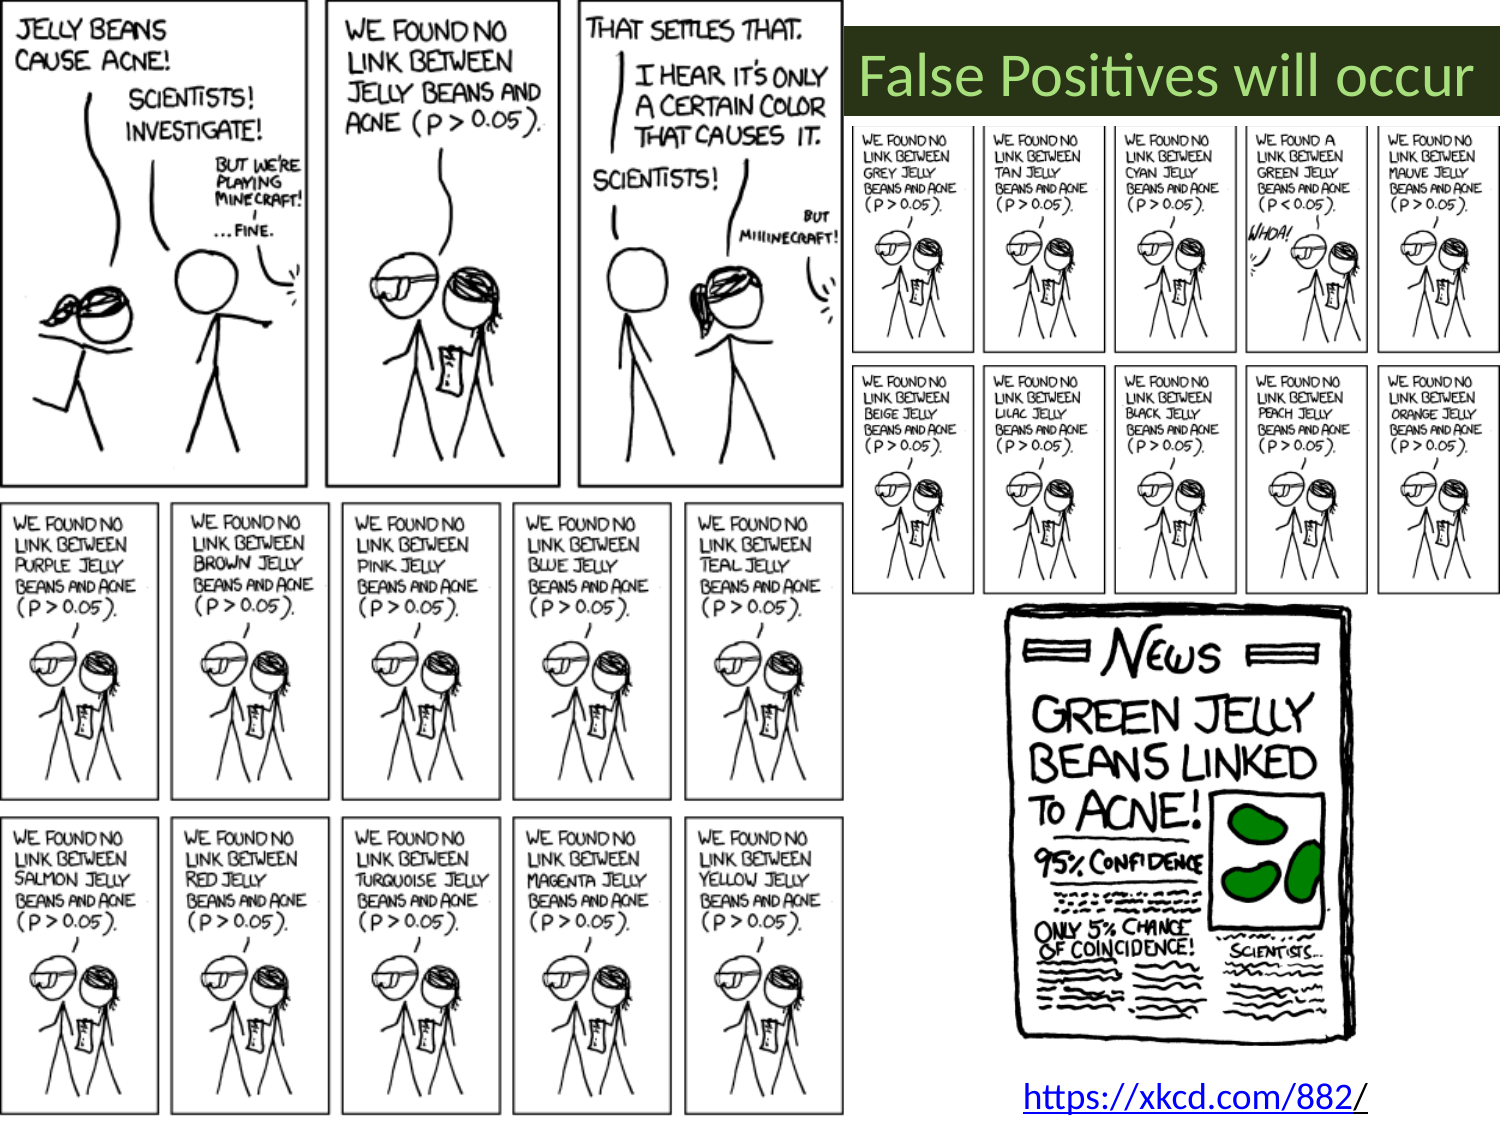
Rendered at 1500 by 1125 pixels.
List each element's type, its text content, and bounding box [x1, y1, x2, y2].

text_box https://xkcd.com/882/ [1008, 1064, 1392, 1125]
text_box False Positives will occur [848, 26, 1500, 116]
picture [0, 0, 844, 1125]
picture [851, 125, 1500, 1046]
